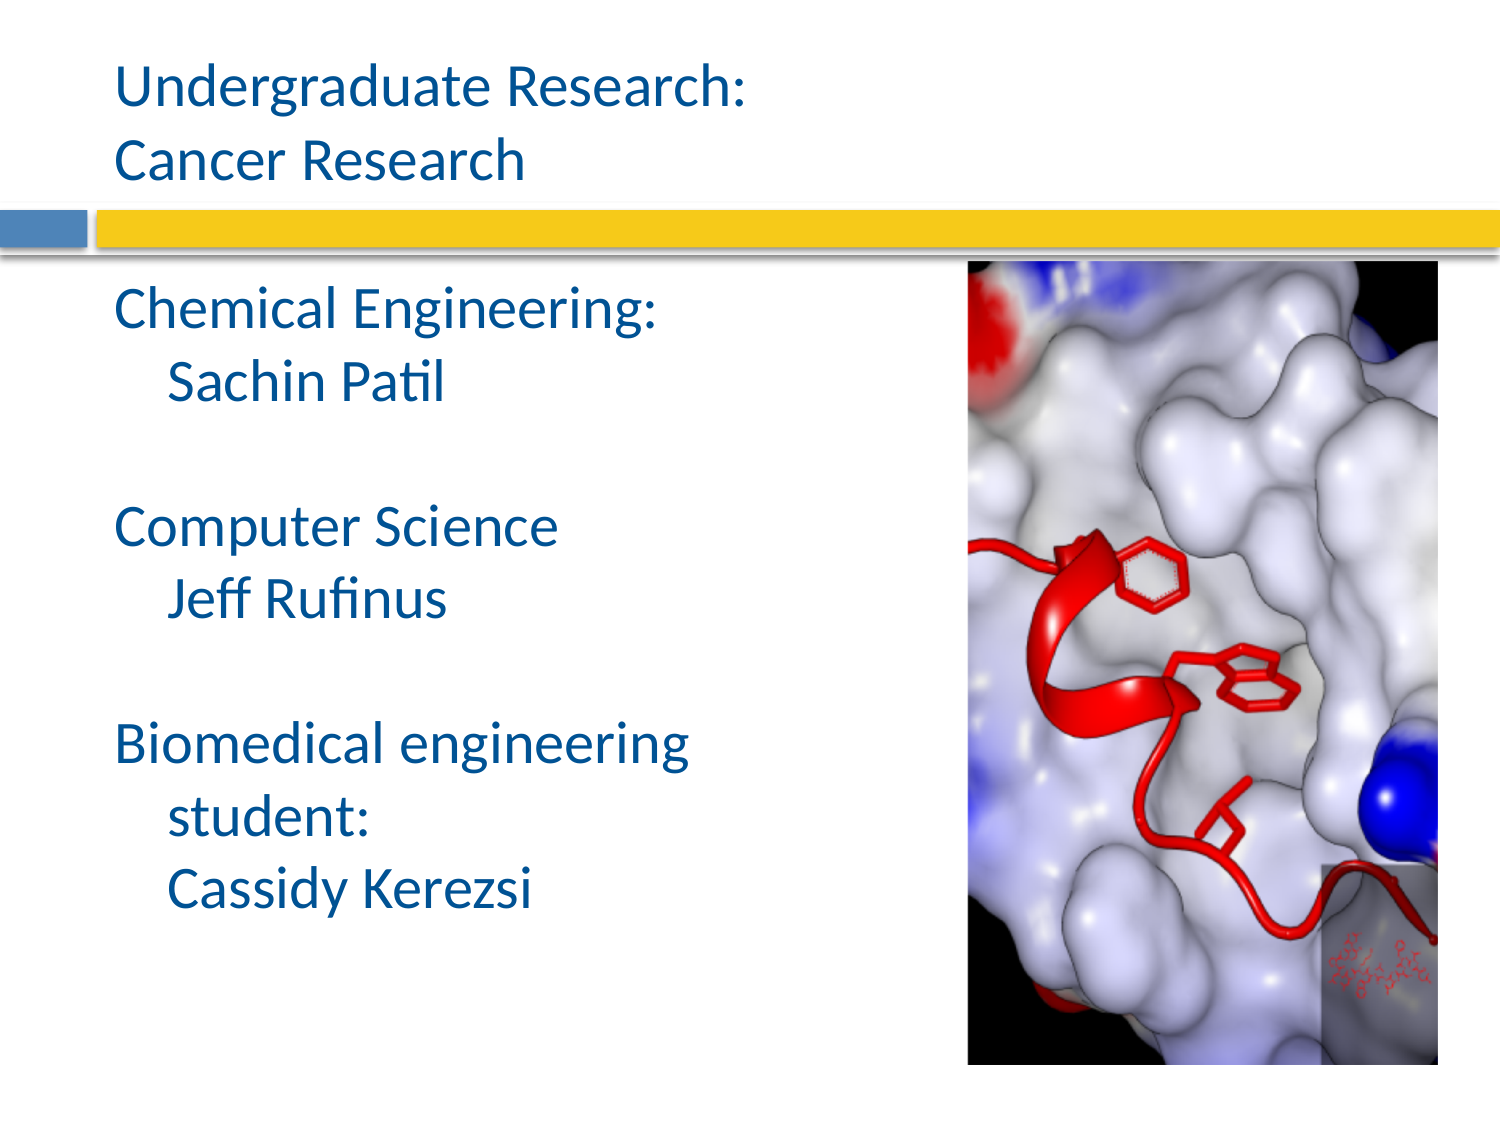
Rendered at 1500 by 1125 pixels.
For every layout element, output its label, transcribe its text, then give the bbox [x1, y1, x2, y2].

picture [800, 261, 1500, 1065]
title Undergraduate Research: Cancer Research [99, 37, 1438, 200]
list Chemical Engineering: Sachin Patil Computer Science Jeff Rufinus Biomedical engineering student: Cassidy Kerezsi [99, 260, 755, 1011]
text_box [99, 141, 1390, 407]
